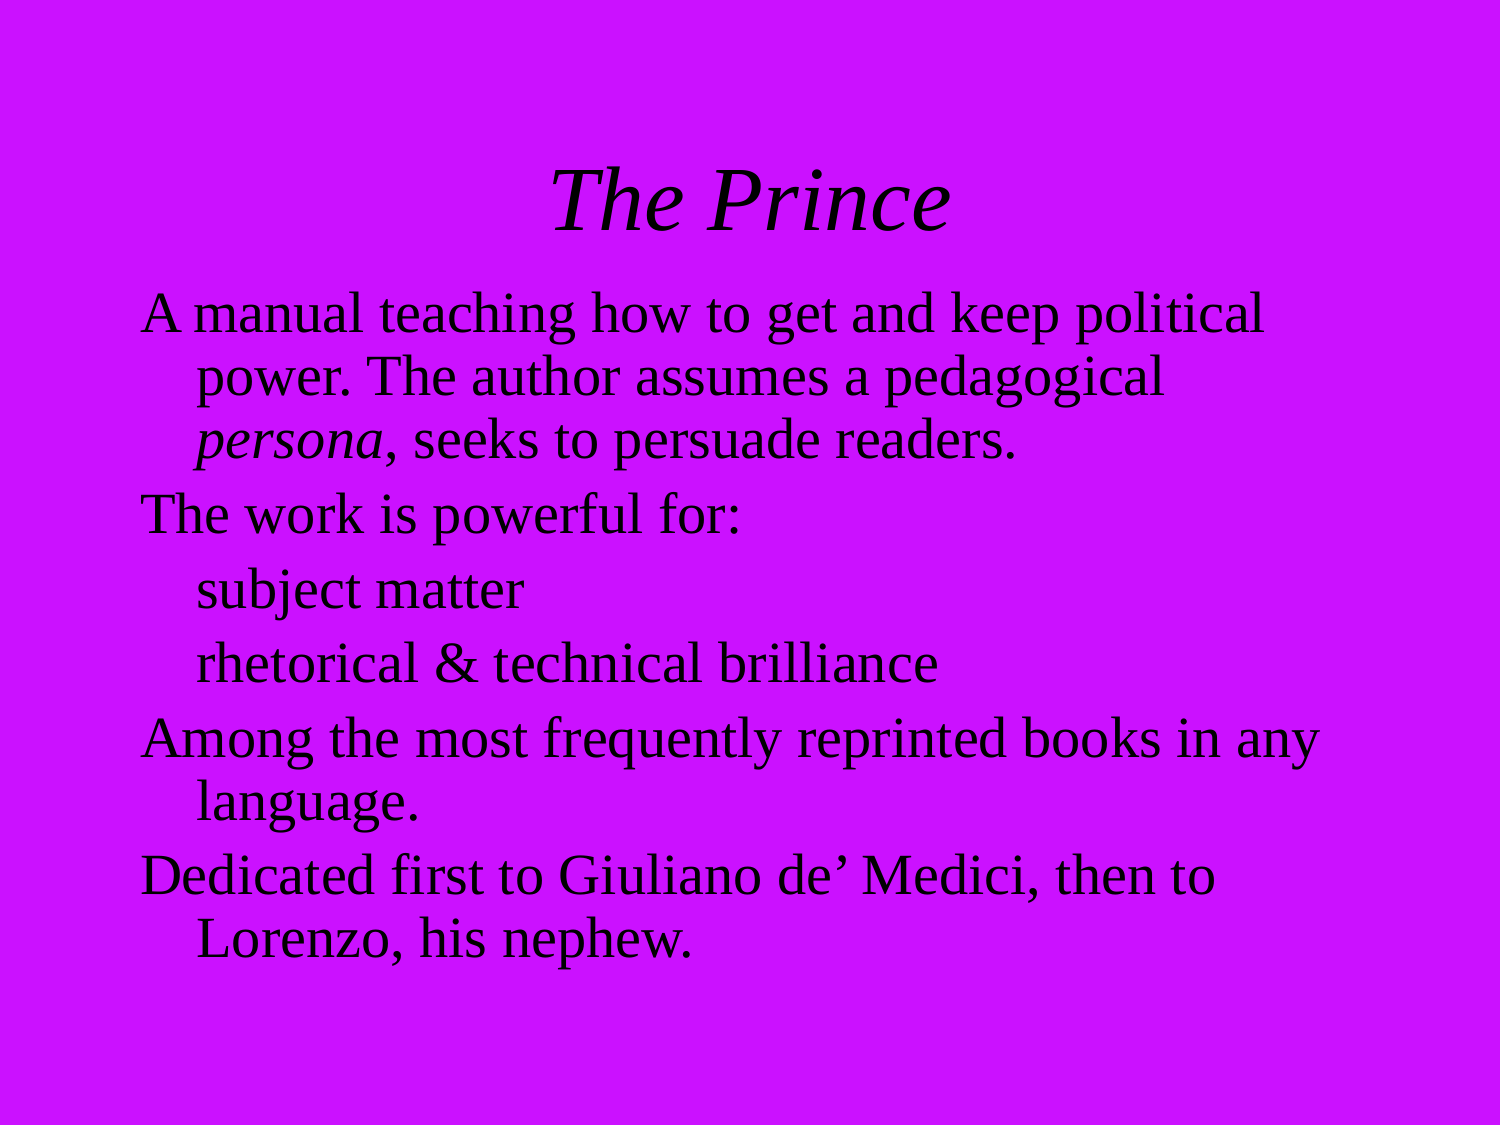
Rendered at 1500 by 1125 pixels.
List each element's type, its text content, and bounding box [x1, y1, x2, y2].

list A manual teaching how to get and keep political power. The author assumes a pedagogical persona, seeks to persuade readers. The work is powerful for: subject matter rhetorical & technical brilliance Among the most frequently reprinted books in any language. Dedicated first to Giuliano de’ Medici, then to Lorenzo, his nephew. [124, 274, 1388, 1001]
title The Prince [112, 99, 1388, 288]
